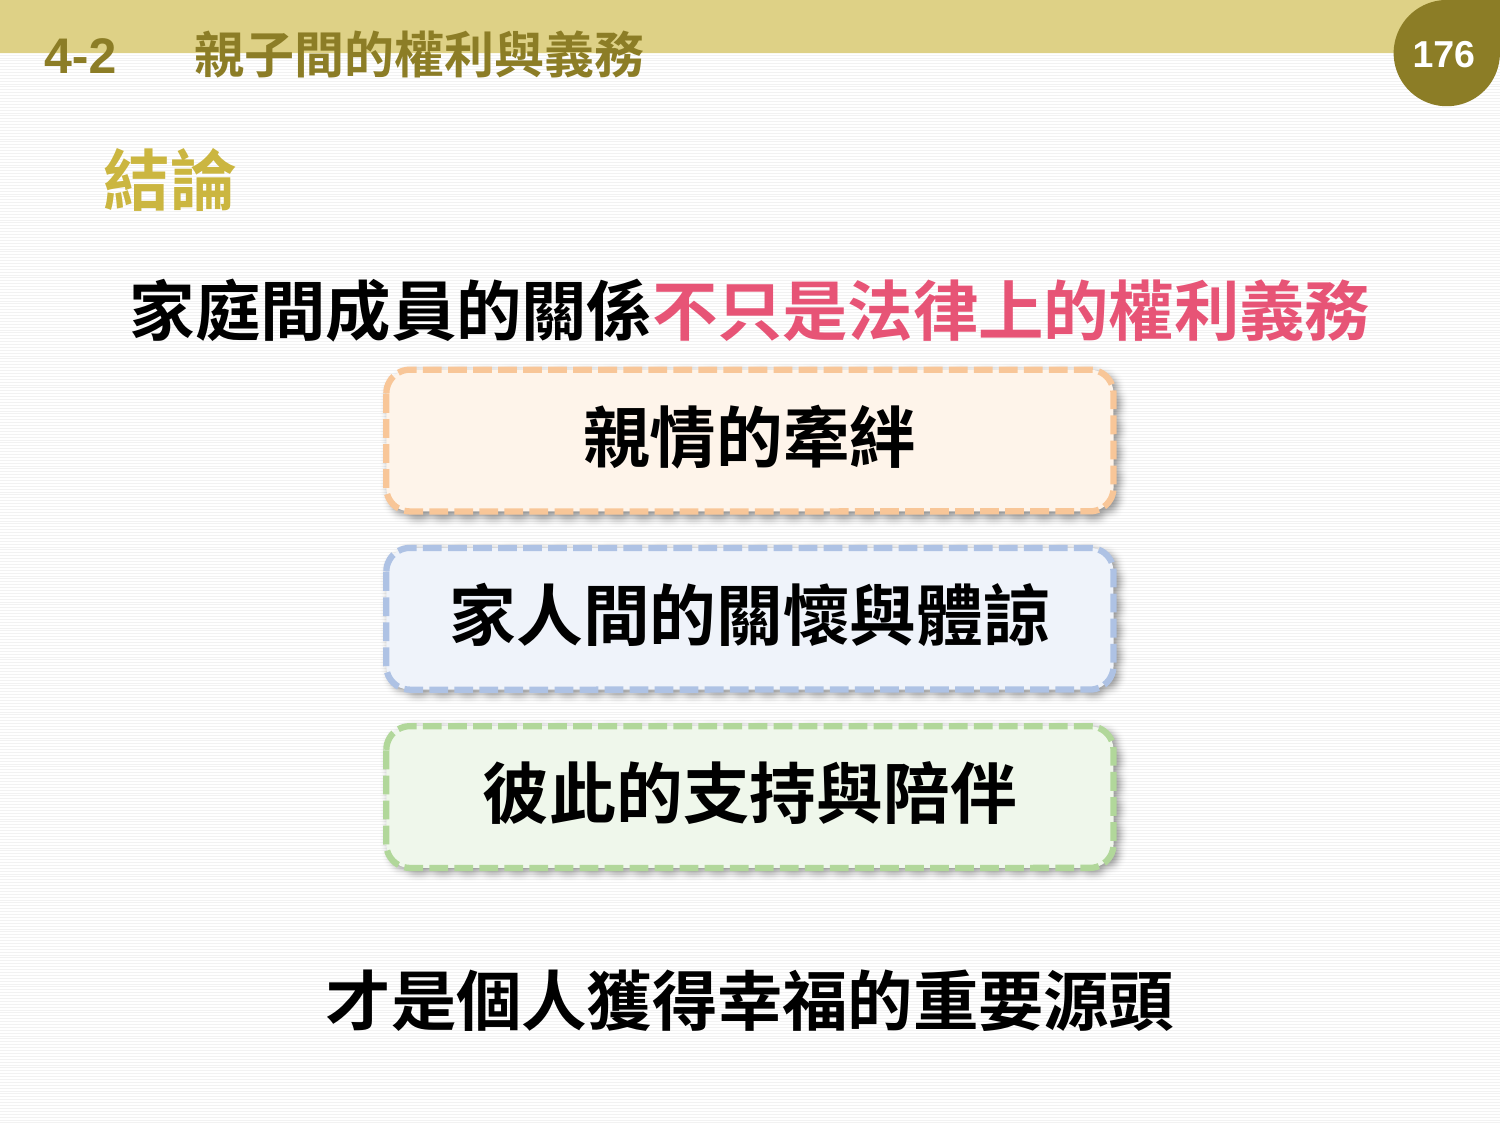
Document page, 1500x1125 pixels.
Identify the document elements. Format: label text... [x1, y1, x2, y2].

title 4-2 親子間的權利與義務 [29, 15, 1377, 91]
list 結論 [88, 131, 1412, 238]
text_box 家人間的關懷與體諒 [385, 546, 1115, 691]
text_box 親情的牽絆 [385, 368, 1115, 513]
text_box 彼此的支持與陪伴 [385, 725, 1115, 869]
list 家庭間成員的關係不只是法律上的權利義務 才是個人獲得幸福的重要源頭 [88, 255, 1412, 1047]
list 176 [1387, 22, 1500, 84]
